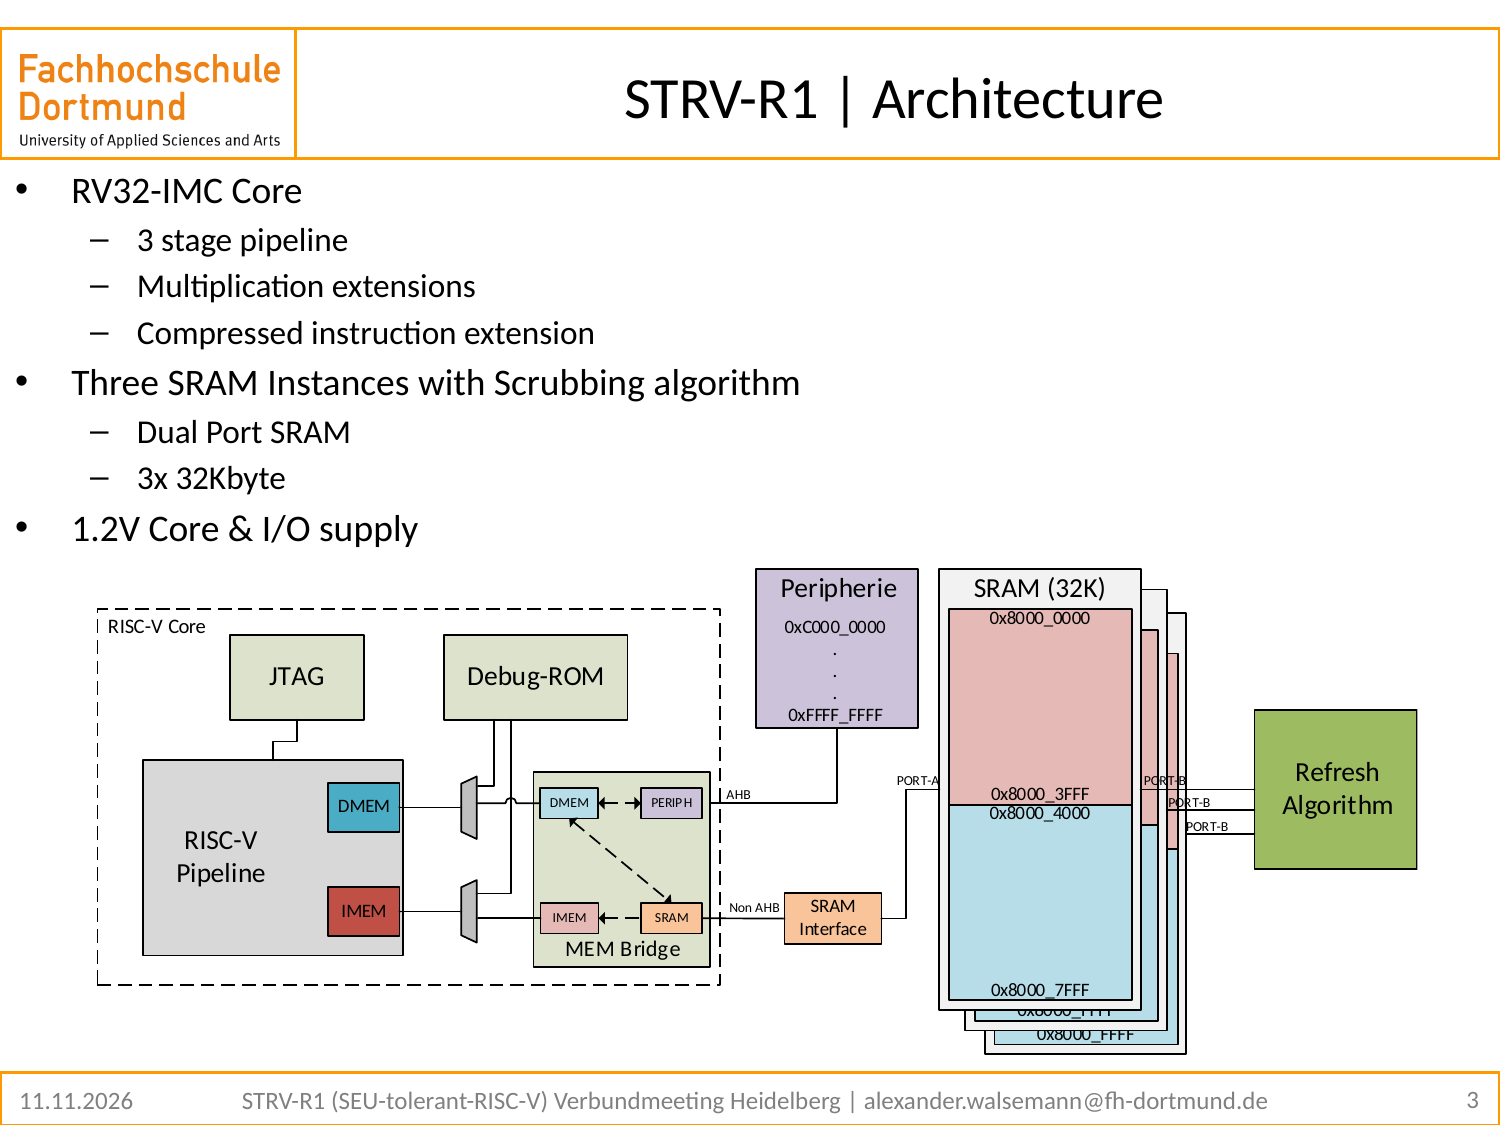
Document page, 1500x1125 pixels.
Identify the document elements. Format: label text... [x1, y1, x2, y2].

picture [20, 54, 280, 149]
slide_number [4, 1069, 160, 1125]
list RV32-IMC Core 3 stage pipeline Multiplication extensions Compressed instruction extension Three SRAM Instances with Scrubbing algorithm Dual Port SRAM 3x 32Kbyte 1.2V Core & I/O supply [0, 158, 1500, 1059]
footer STRV-R1 (SEU-tolerant-RISC-V) Verbundmeeting Heidelberg | alexander.walsemann@fh-dortmund.de [171, 1069, 1341, 1125]
slide_number 3 [1352, 1068, 1495, 1125]
picture [93, 561, 1418, 1055]
title STRV-R1 | Architecture [295, 30, 1495, 158]
